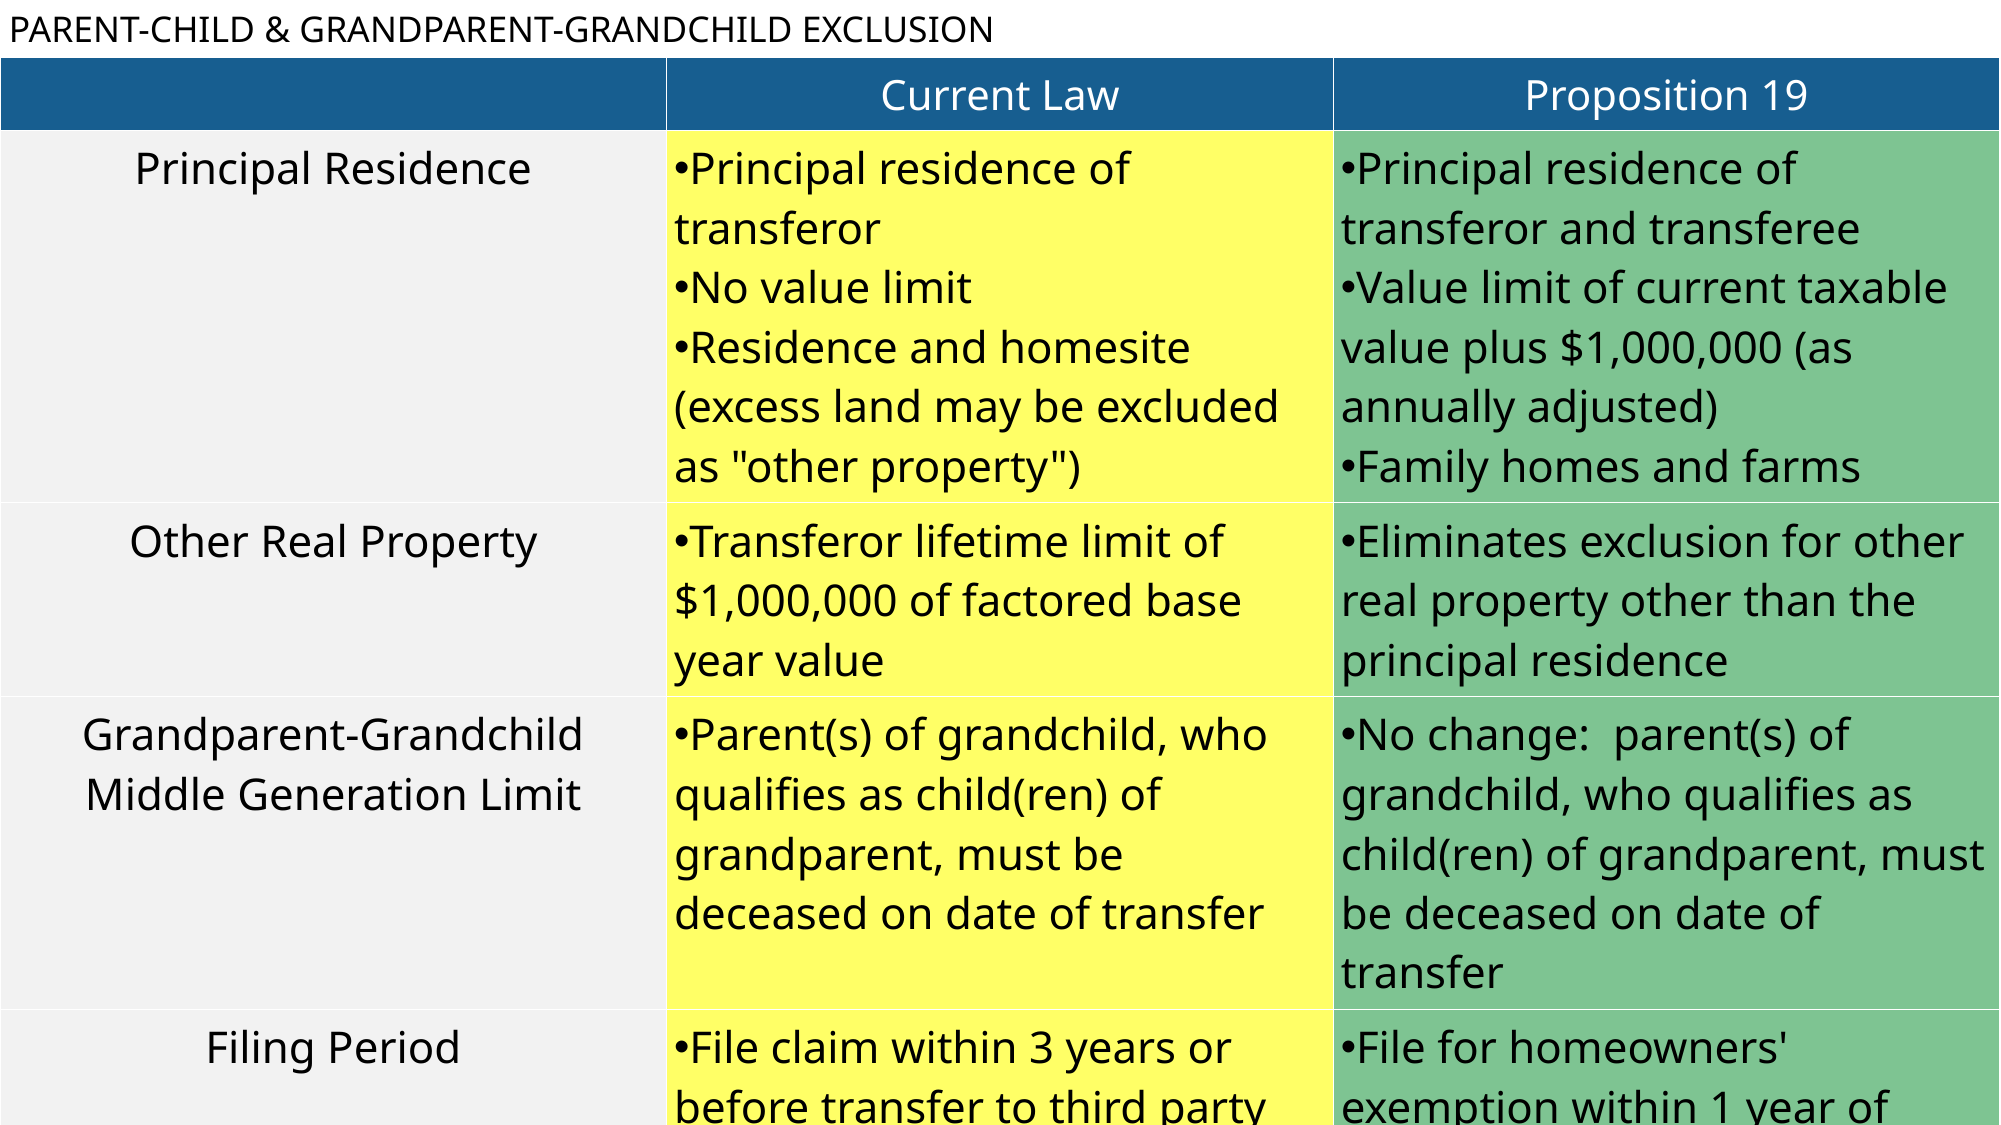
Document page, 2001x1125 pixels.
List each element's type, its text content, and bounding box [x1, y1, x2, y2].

table_cell Filing Period [1, 1010, 666, 1125]
table_cell Current Law [667, 58, 1333, 130]
table_cell Eliminates exclusion for other real property other than the principal residence [1334, 503, 1999, 696]
table_cell File for homeowners' exemption within 1 year of transfer [1334, 1010, 1999, 1125]
table_cell Principal residence of transferor and transferee Value limit of current taxable value plus $1,000,000 (as annually adjusted) Family homes and farms [1334, 131, 1999, 502]
slide_number 22 [1777, 1061, 1938, 1107]
table_cell No change: parent(s) of grandchild, who qualifies as child(ren) of grandparent, must be deceased on date of transfer [1334, 697, 1999, 1009]
table_cell Grandparent-Grandchild Middle Generation Limit [1, 697, 666, 1009]
table_header PARENT-CHILD & GRANDPARENT-GRANDCHILD EXCLUSION [0, 0, 2000, 58]
table_cell File claim within 3 years or before transfer to third party [667, 1010, 1333, 1125]
table_cell Proposition 19 [1334, 58, 1999, 130]
table_cell Principal Residence [1, 131, 666, 502]
table_cell Other Real Property [1, 503, 666, 696]
table_cell [1, 58, 666, 130]
table_cell Parent(s) of grandchild, who qualifies as child(ren) of grandparent, must be deceased on date of transfer [667, 697, 1333, 1009]
table_cell Principal residence of transferor No value limit Residence and homesite (excess land may be excluded as "other property") [667, 131, 1333, 502]
table_cell Transferor lifetime limit of $1,000,000 of factored base year value [667, 503, 1333, 696]
